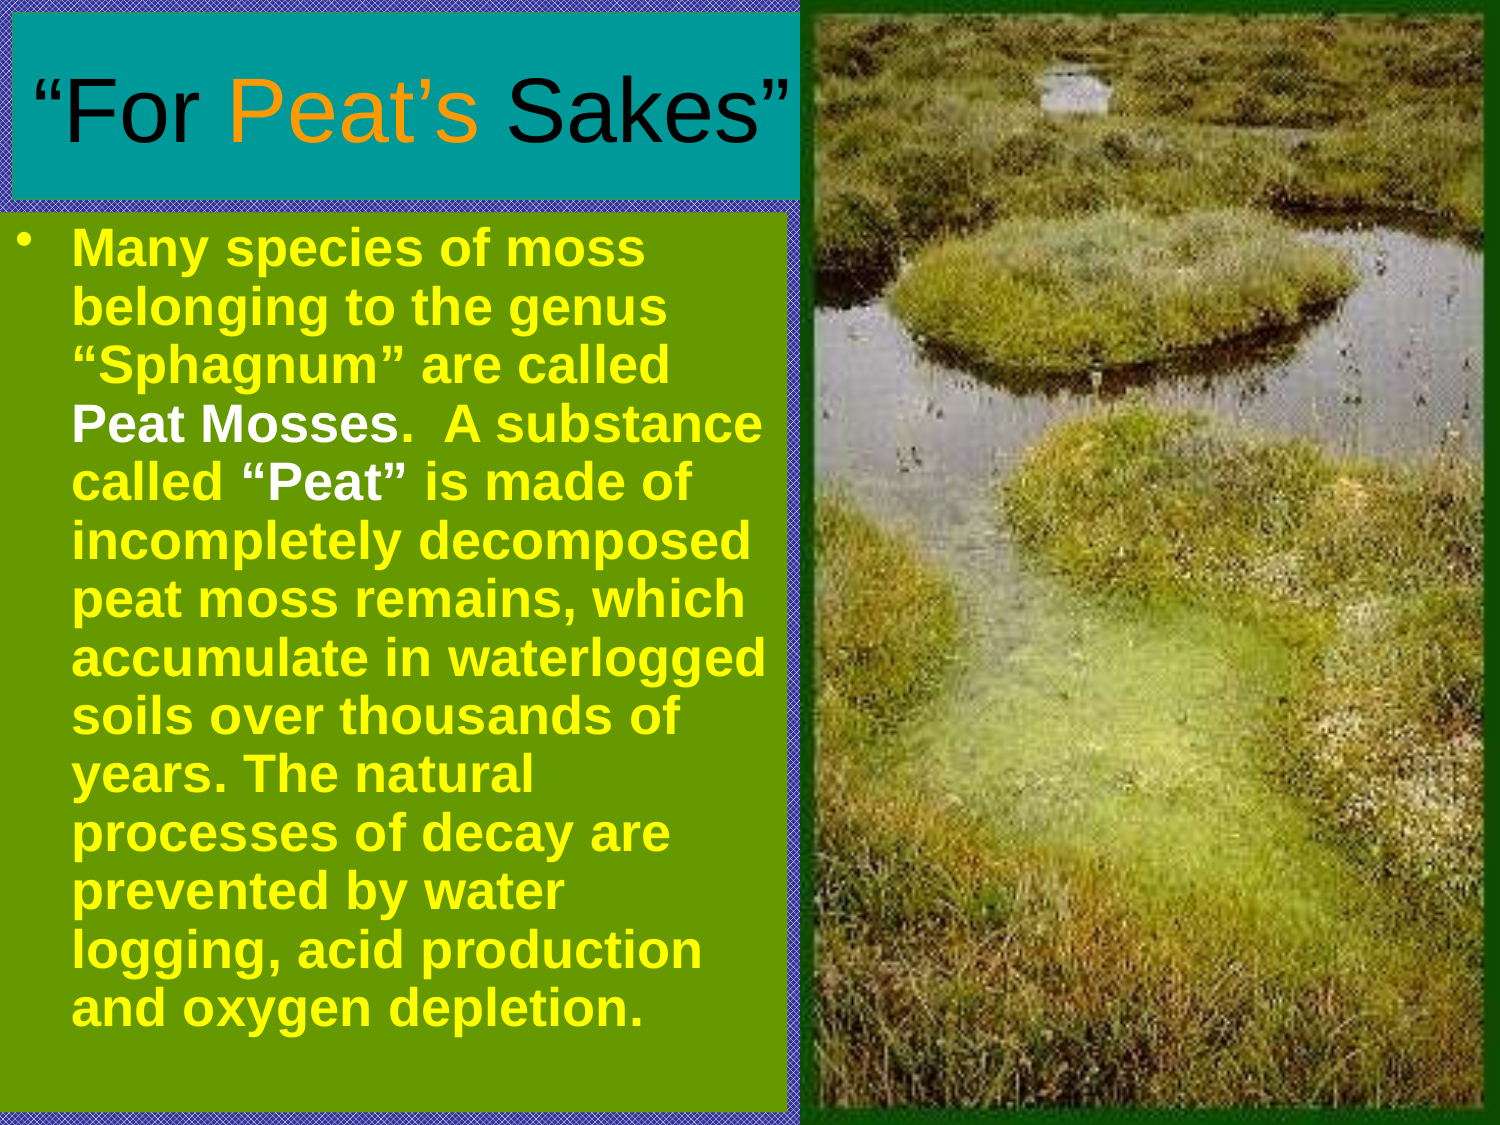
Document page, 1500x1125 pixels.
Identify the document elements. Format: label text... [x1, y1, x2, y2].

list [799, 0, 1500, 1125]
list Many species of moss belonging to the genus “Sphagnum” are called Peat Mosses. A substance called “Peat” is made of incompletely decomposed peat moss remains, which accumulate in waterlogged soils over thousands of years. The natural processes of decay are prevented by water logging, acid production and oxygen depletion. [0, 212, 788, 1113]
title “For Peat’s Sakes” [12, 12, 794, 200]
